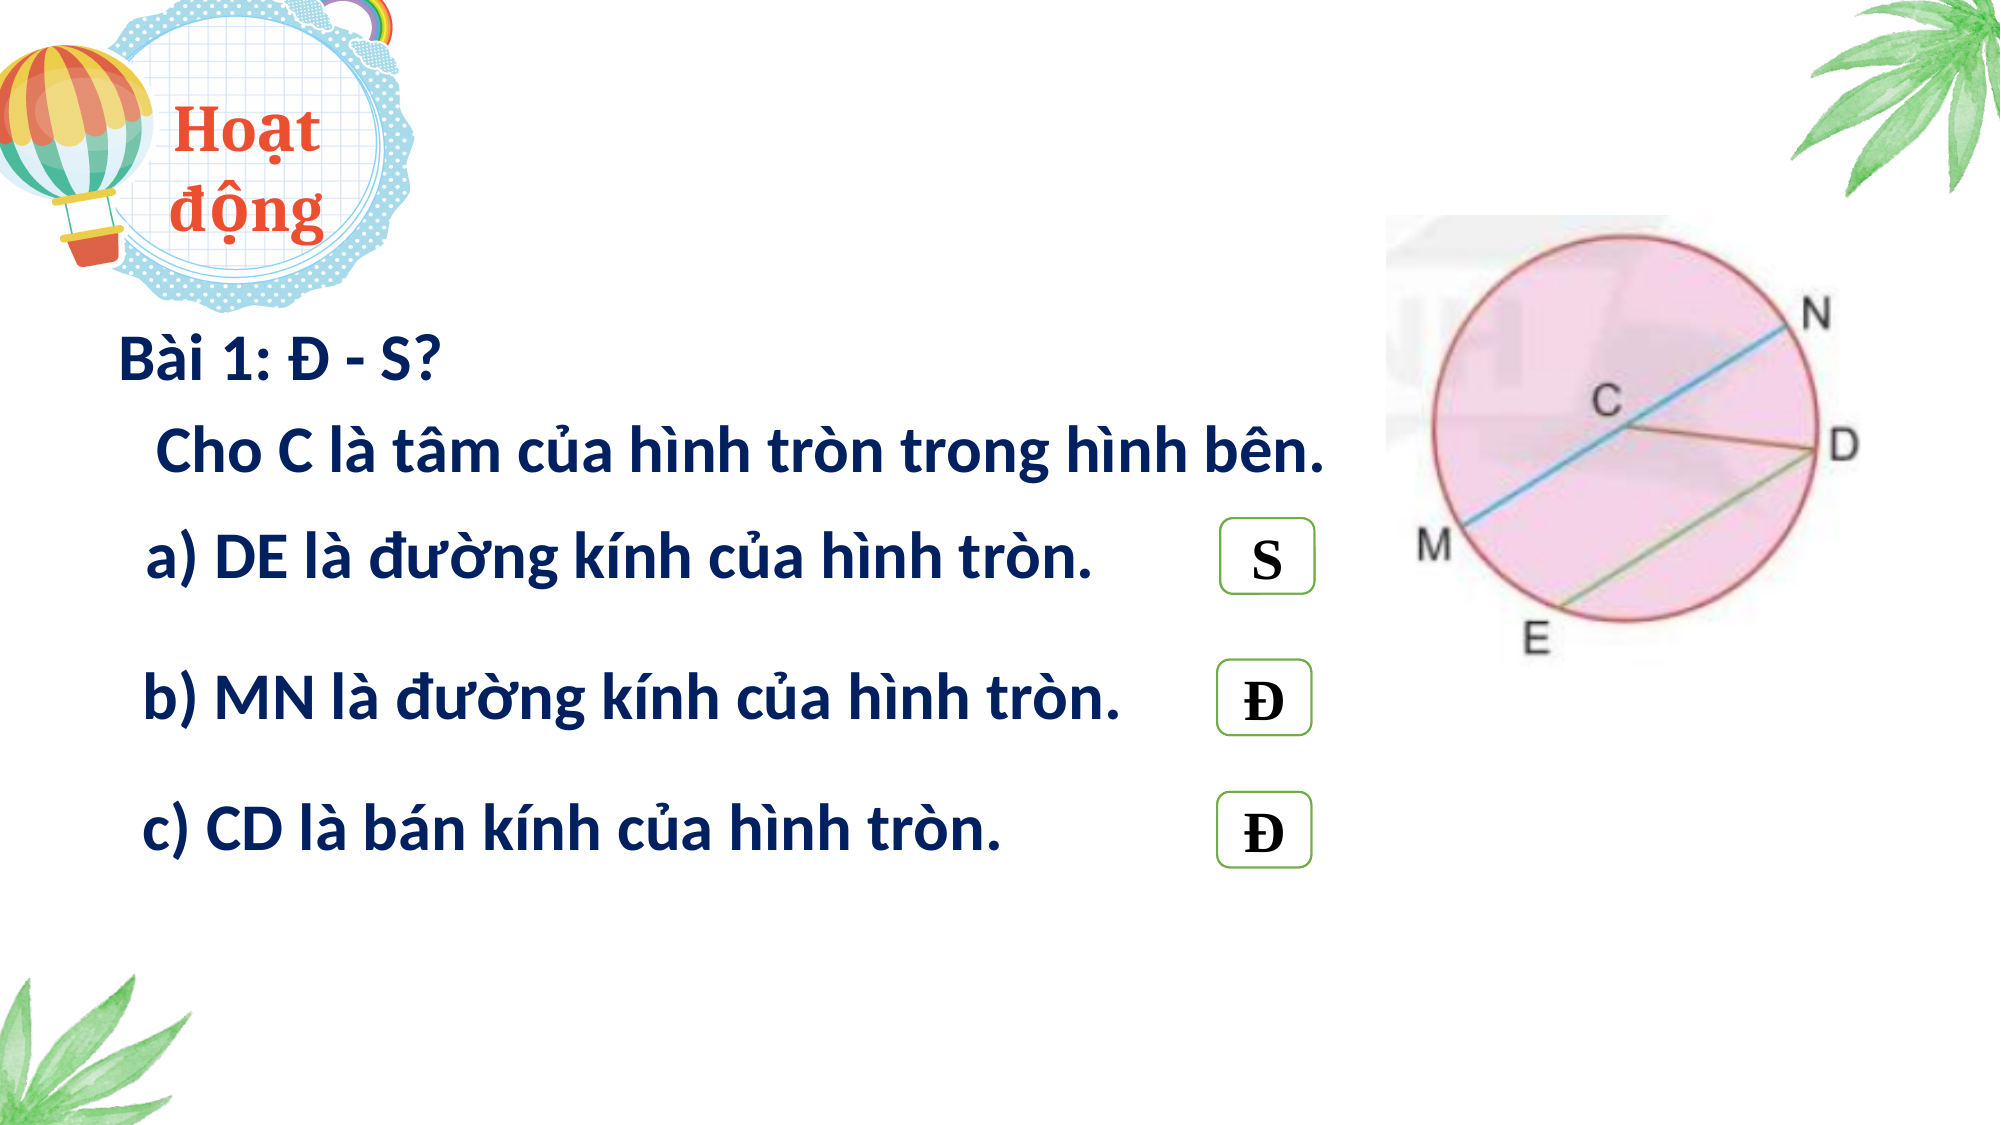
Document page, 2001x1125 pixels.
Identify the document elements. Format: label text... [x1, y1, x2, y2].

picture [1386, 215, 1951, 683]
picture [1783, 0, 2000, 200]
text_box S [1219, 517, 1316, 595]
text_box Đ [1216, 790, 1313, 869]
text_box a) DE là đường kính của hình tròn. [36, 504, 1205, 599]
text_box Đ [1216, 658, 1313, 737]
text_box b) MN là đường kính của hình tròn. [48, 645, 1218, 741]
text_box c) CD là bán kính của hình tròn. [0, 776, 1158, 872]
text_box Bài 1: Đ - S? [49, 306, 513, 398]
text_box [0, 0, 430, 338]
text_box Cho C là tâm của hình tròn trong hình bên. [36, 398, 1386, 494]
picture [0, 971, 198, 1125]
